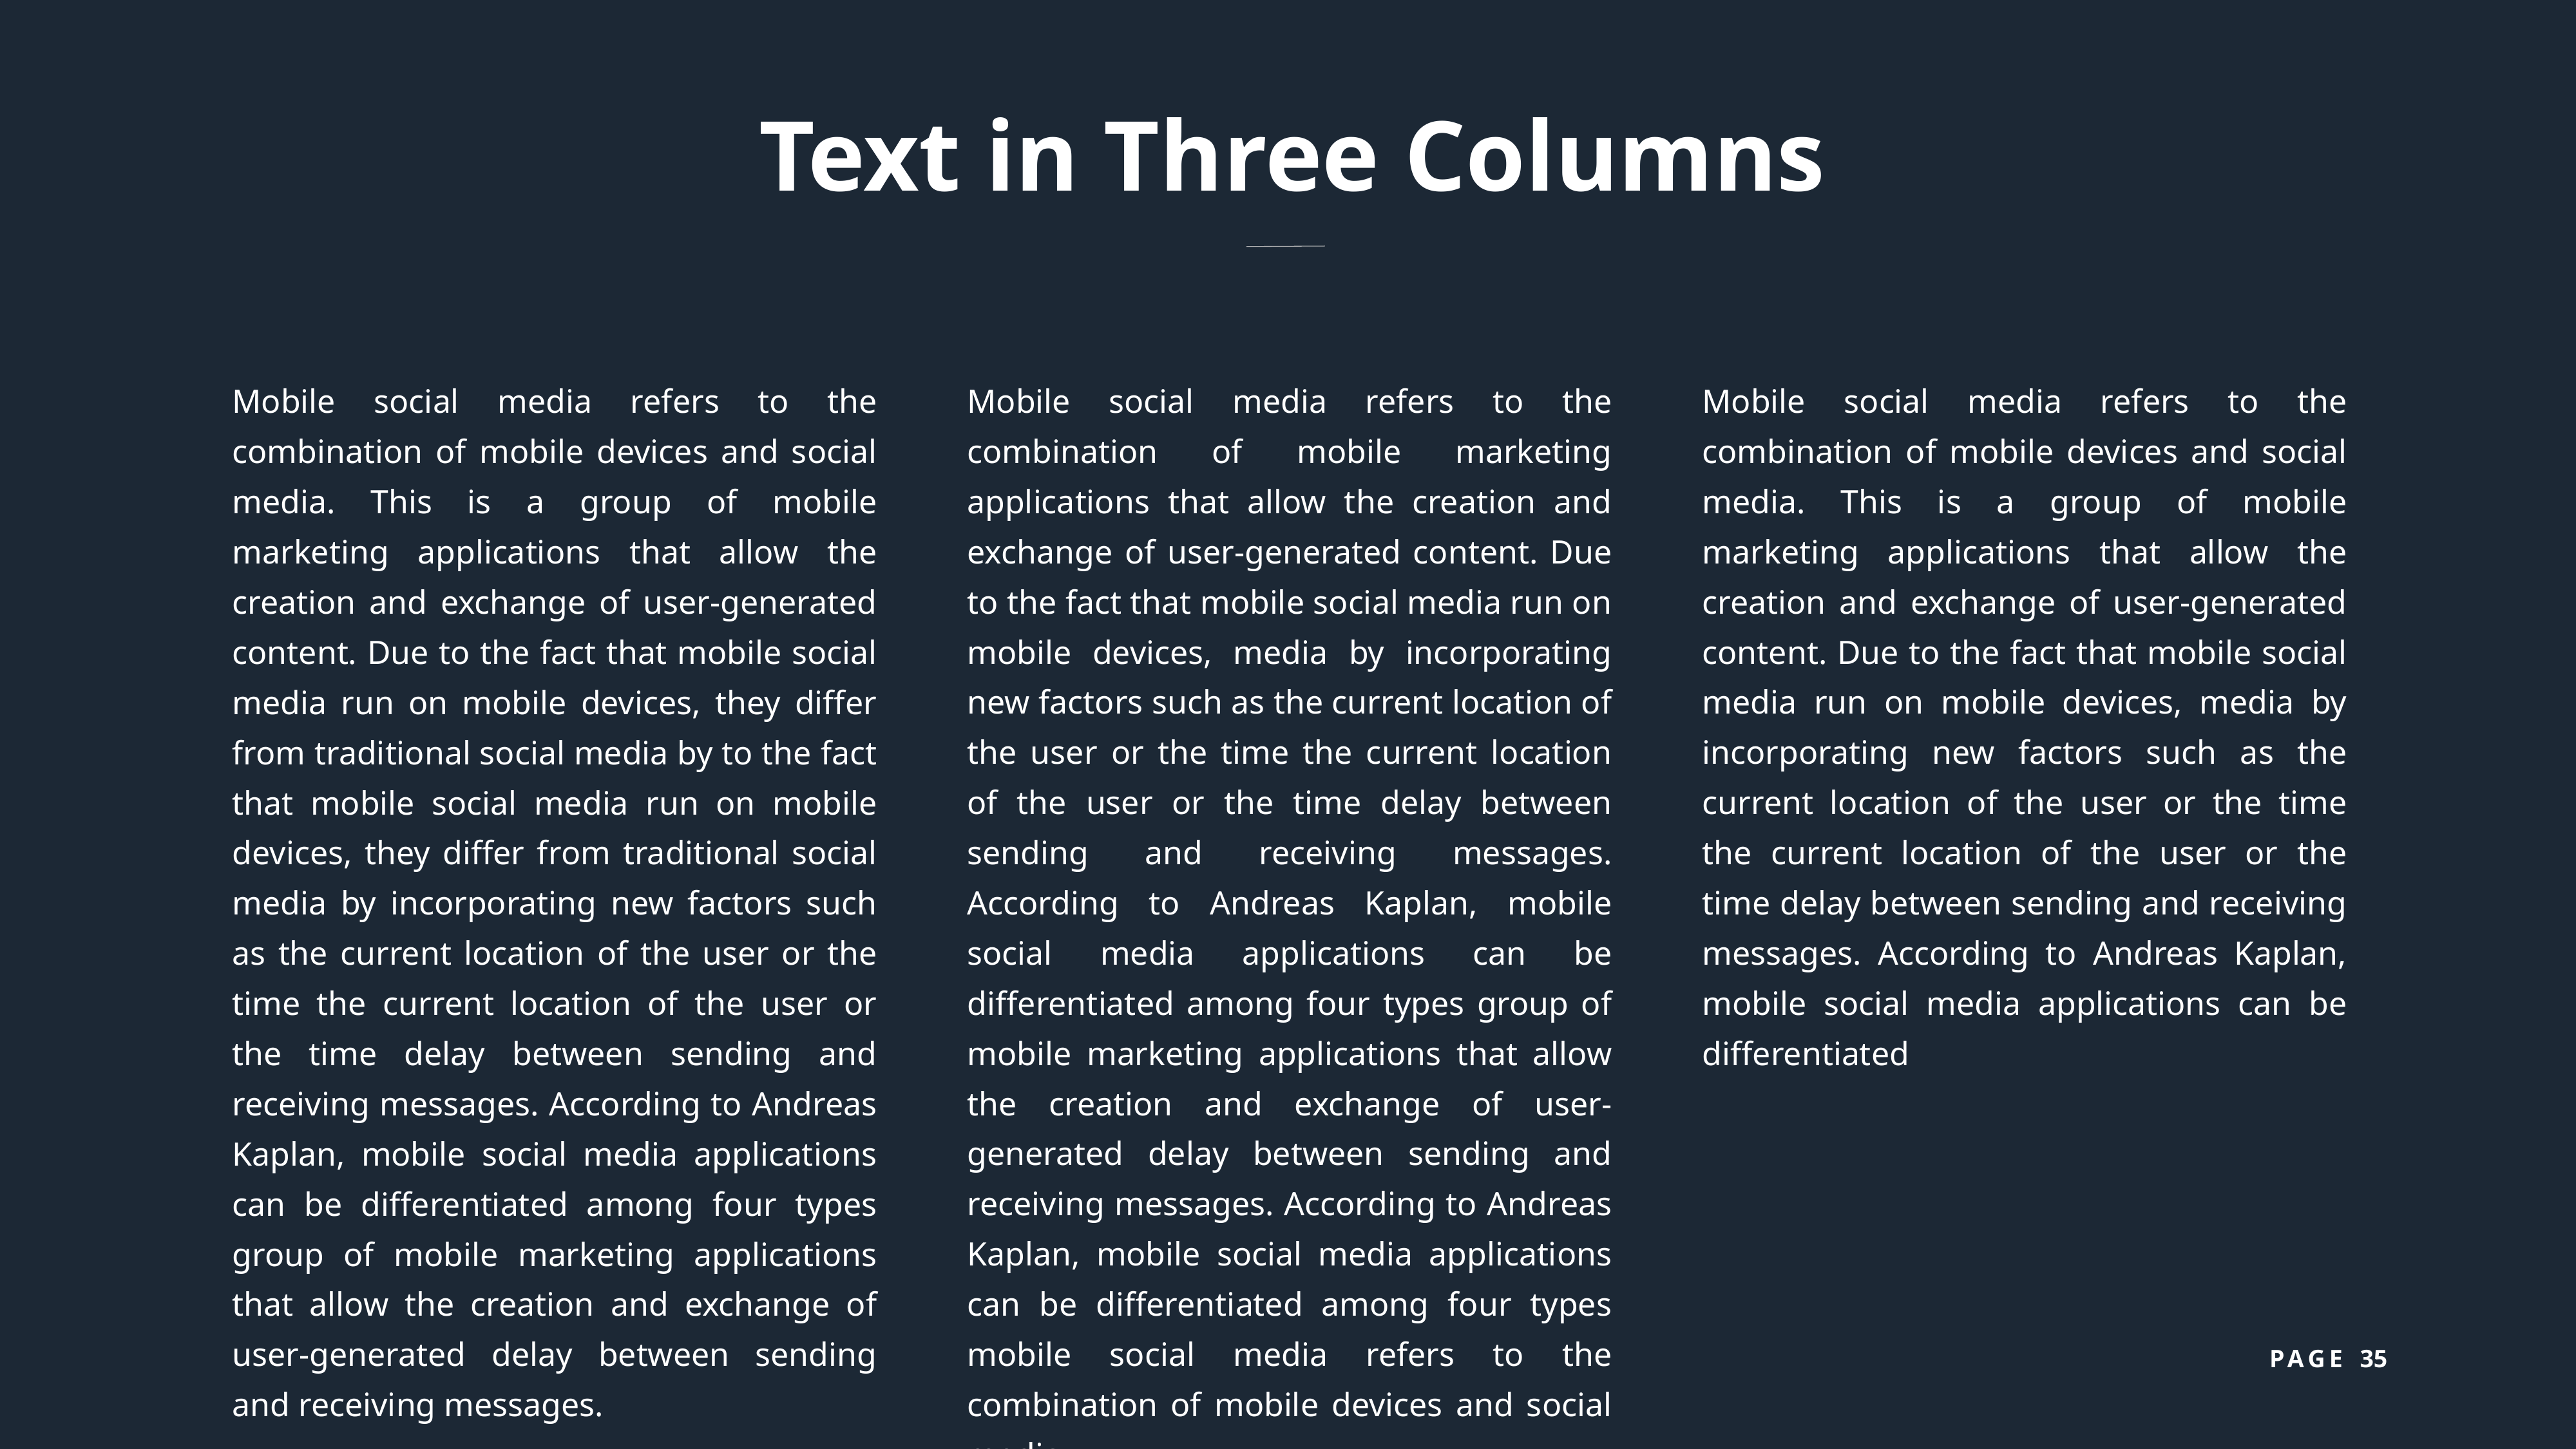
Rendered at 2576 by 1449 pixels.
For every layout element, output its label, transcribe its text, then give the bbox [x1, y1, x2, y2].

text_box Mobile social media refers to the combination of mobile marketing applications that allow the creation and exchange of user-generated content. Due to the fact that mobile social media run on mobile devices, media by incorporating new factors such as the current location of the user or the time the current location of the user or the time delay between sending and receiving messages. According to Andreas Kaplan, mobile social media applications can be differentiated among four types group of mobile marketing applications that allow the creation and exchange of user-generated delay between sending and receiving messages. According to Andreas Kaplan, mobile social media applications can be differentiated among four types mobile social media refers to the combination of mobile devices and social media. [944, 357, 1636, 1449]
text_box Mobile social media refers to the combination of mobile devices and social media. This is a group of mobile marketing applications that allow the creation and exchange of user-generated content. Due to the fact that mobile social media run on mobile devices, media by incorporating new factors such as the current location of the user or the time the current location of the user or the time delay between sending and receiving messages. According to Andreas Kaplan, mobile social media applications can be differentiated [1679, 357, 2371, 1084]
text_box Mobile social media refers to the combination of mobile devices and social media. This is a group of mobile marketing applications that allow the creation and exchange of user-generated content. Due to the fact that mobile social media run on mobile devices, they differ from traditional social media by to the fact that mobile social media run on mobile devices, they differ from traditional social media by incorporating new factors such as the current location of the user or the time the current location of the user or the time delay between sending and receiving messages. According to Andreas Kaplan, mobile social media applications can be differentiated among four types group of mobile marketing applications that allow the creation and exchange of user-generated delay between sending and receiving messages. [209, 358, 901, 1435]
text_box Text in Three Columns [759, 93, 1826, 210]
